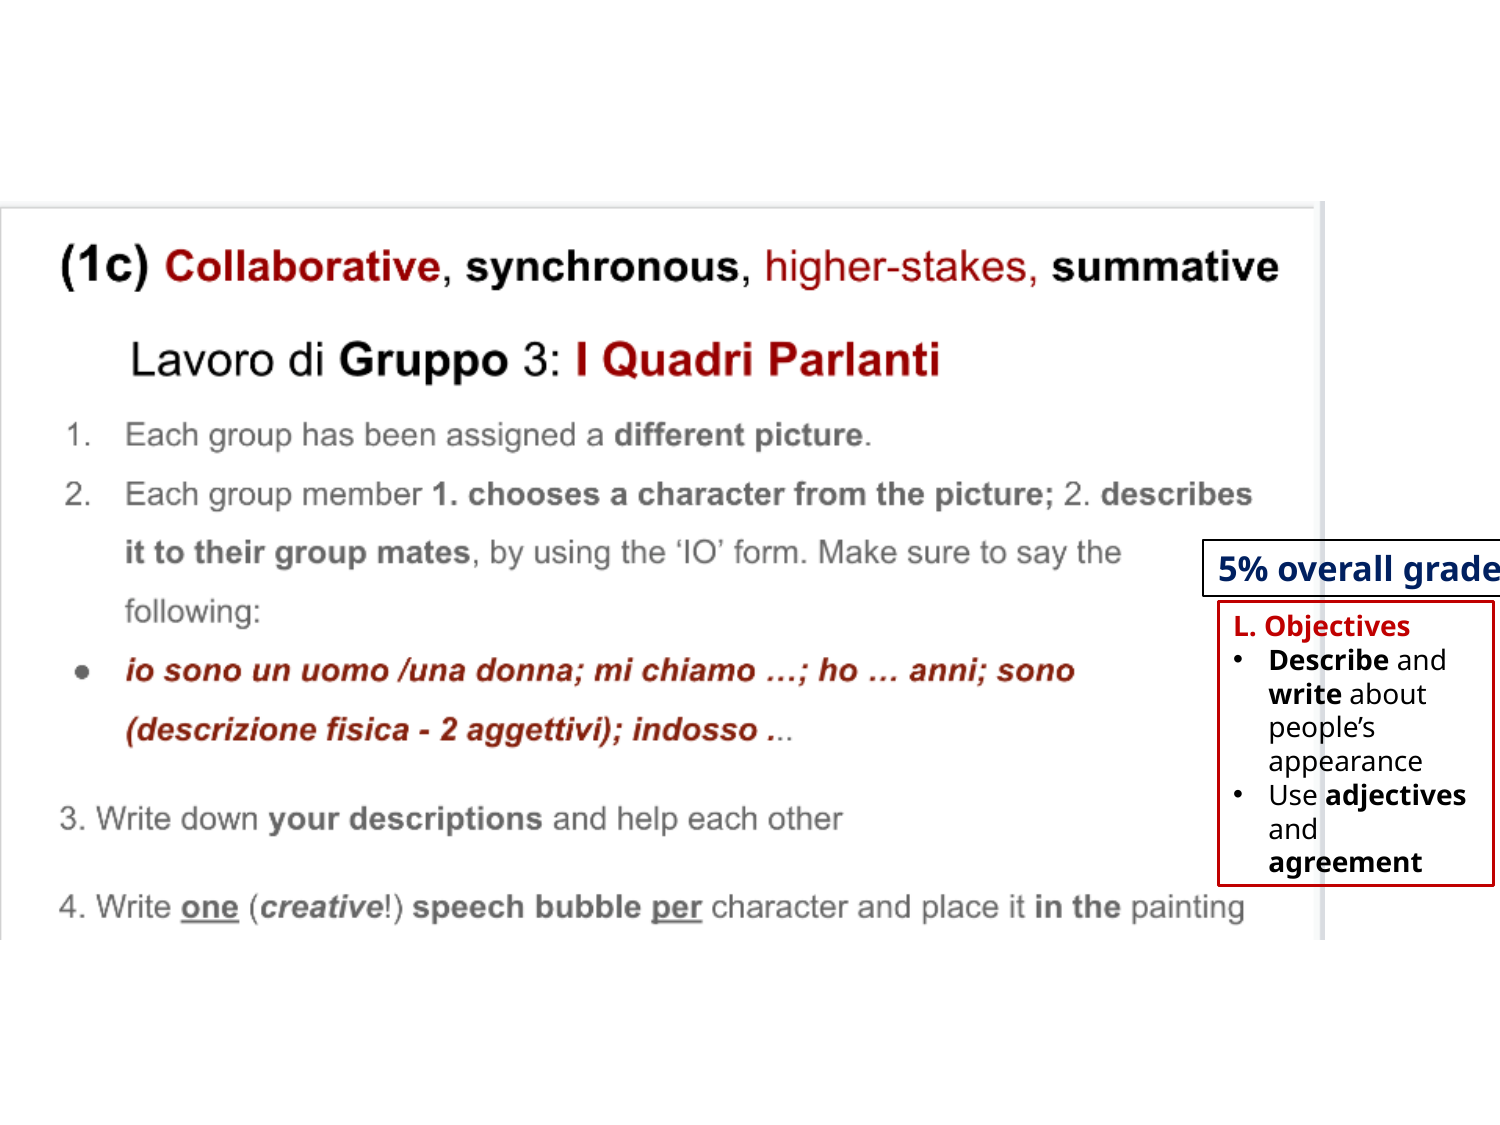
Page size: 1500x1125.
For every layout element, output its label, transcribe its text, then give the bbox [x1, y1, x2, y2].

text_box 5% overall grade [1329, 539, 1500, 596]
text_box L. Objectives Describe and write about people’s appearance Use adjectives and agreement [1329, 601, 1494, 886]
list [0, 201, 1325, 940]
